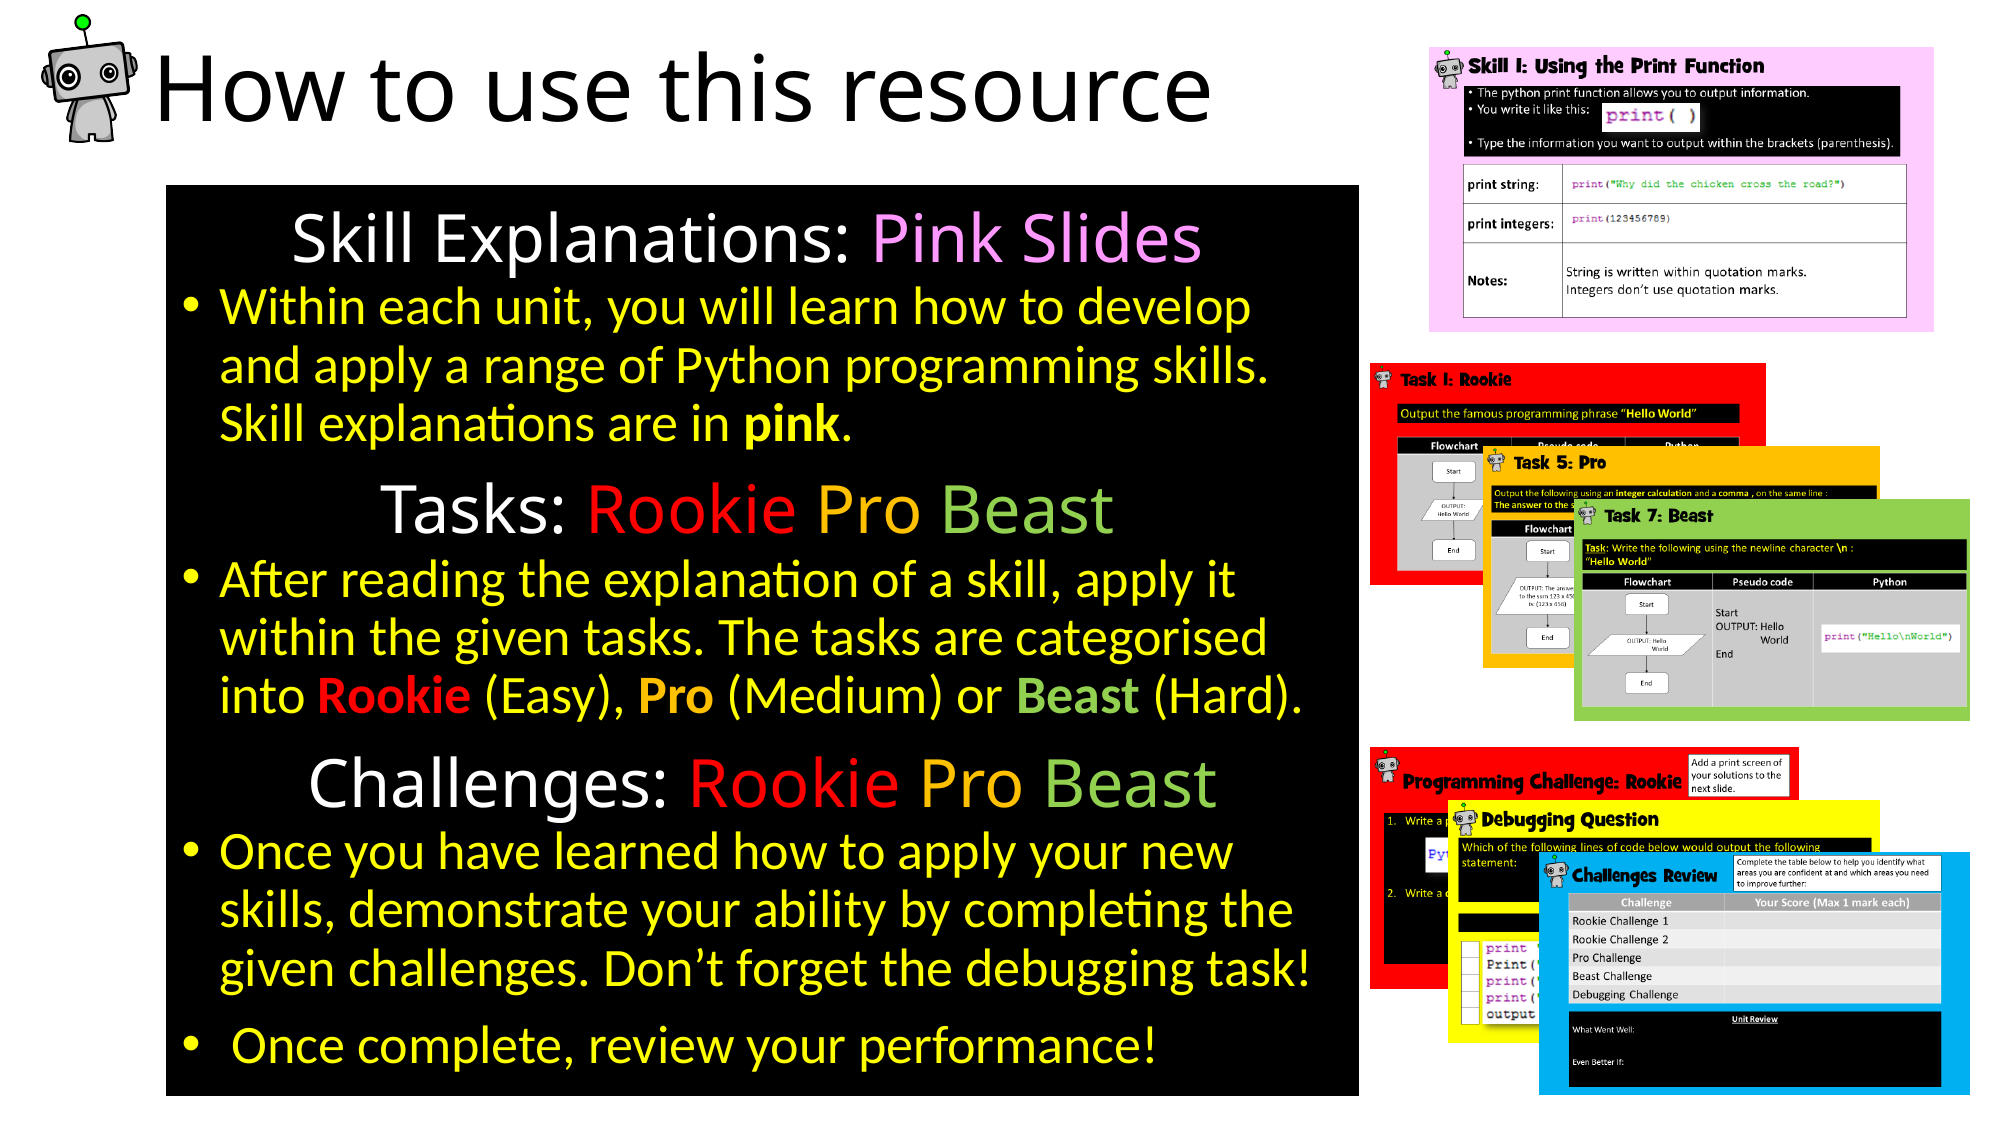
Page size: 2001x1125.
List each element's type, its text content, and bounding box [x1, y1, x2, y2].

text_box Tasks: Rookie Pro Beast [365, 458, 1130, 554]
picture [41, 14, 138, 143]
list Within each unit, you will learn how to develop and apply a range of Python programming skills. Skill explanations are in pink. After reading the explanation of a skill, apply it within the given tasks. The tasks are categorised into Rookie (Easy), Pro (Medium) or Beast (Hard). Once you have learned how to apply your new skills, demonstrate your ability by completing the given challenges. Don’t forget the debugging task! Once complete, review your performance! [166, 185, 1359, 1096]
text_box Challenges: Rookie Pro Beast [292, 733, 1233, 829]
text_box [1370, 363, 1970, 721]
picture [1429, 47, 1934, 332]
title How to use this resource [137, 28, 1863, 157]
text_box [1370, 747, 1970, 1095]
text_box Skill Explanations: Pink Slides [276, 188, 1220, 284]
